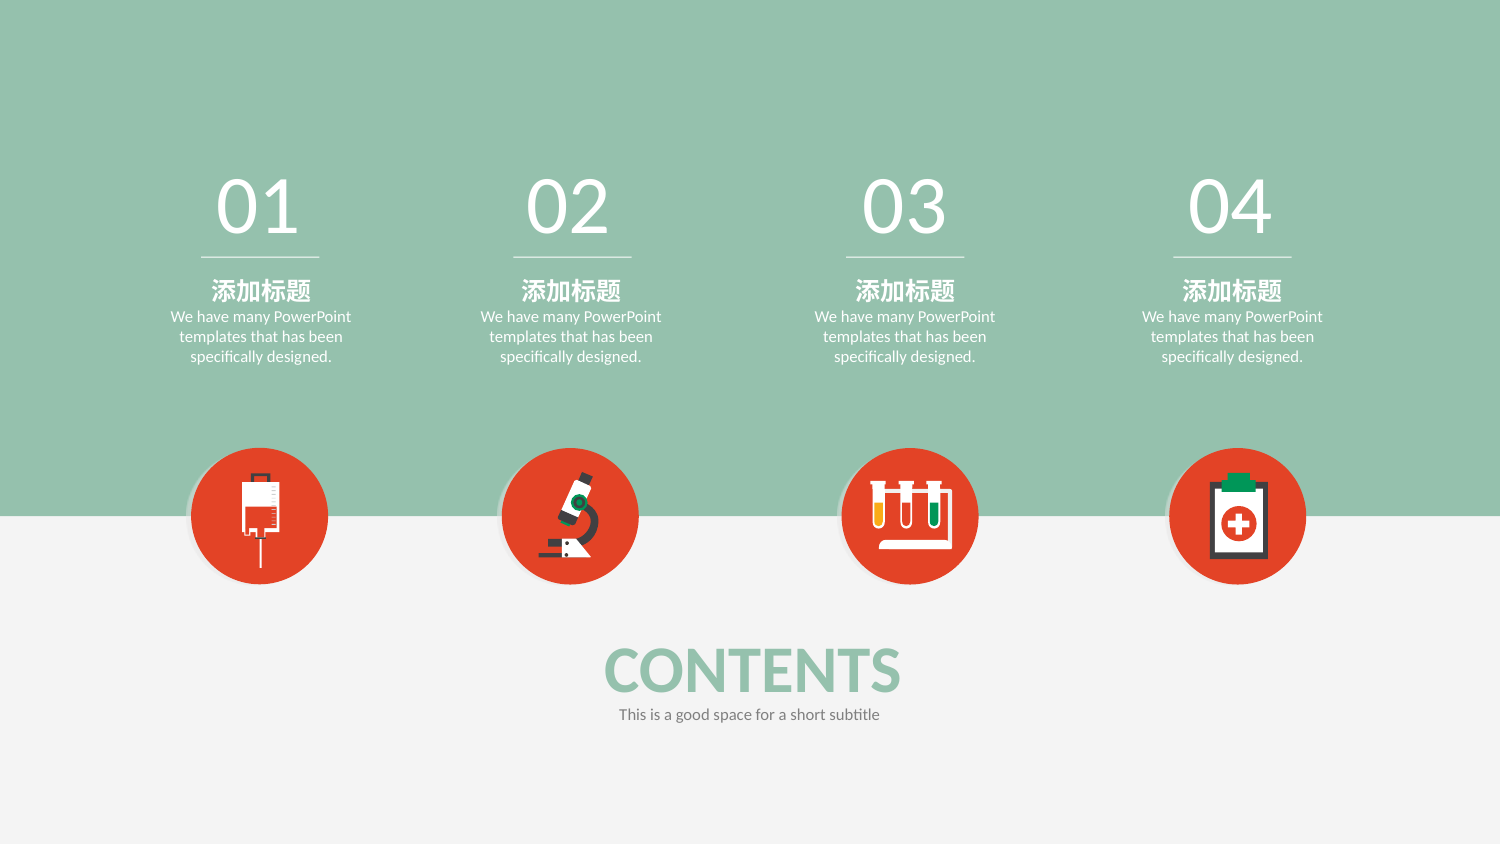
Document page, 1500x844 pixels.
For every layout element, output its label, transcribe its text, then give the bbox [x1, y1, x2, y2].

text_box This is a good space for a short subtitle [604, 695, 896, 731]
text_box 04 添加标题 We have many PowerPoint templates that has been specifically designed. [1126, 150, 1340, 366]
text_box 03 添加标题 We have many PowerPoint templates that has been specifically designed. [798, 150, 1012, 366]
text_box [0, 0, 1500, 517]
text_box CONTENTS [589, 618, 917, 714]
text_box 01 添加标题 We have many PowerPoint templates that has been specifically designed. [154, 150, 368, 366]
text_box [191, 447, 329, 585]
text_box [841, 448, 979, 585]
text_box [501, 448, 639, 585]
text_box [1169, 448, 1307, 585]
text_box 02 添加标题 We have many PowerPoint templates that has been specifically designed. [464, 150, 678, 366]
